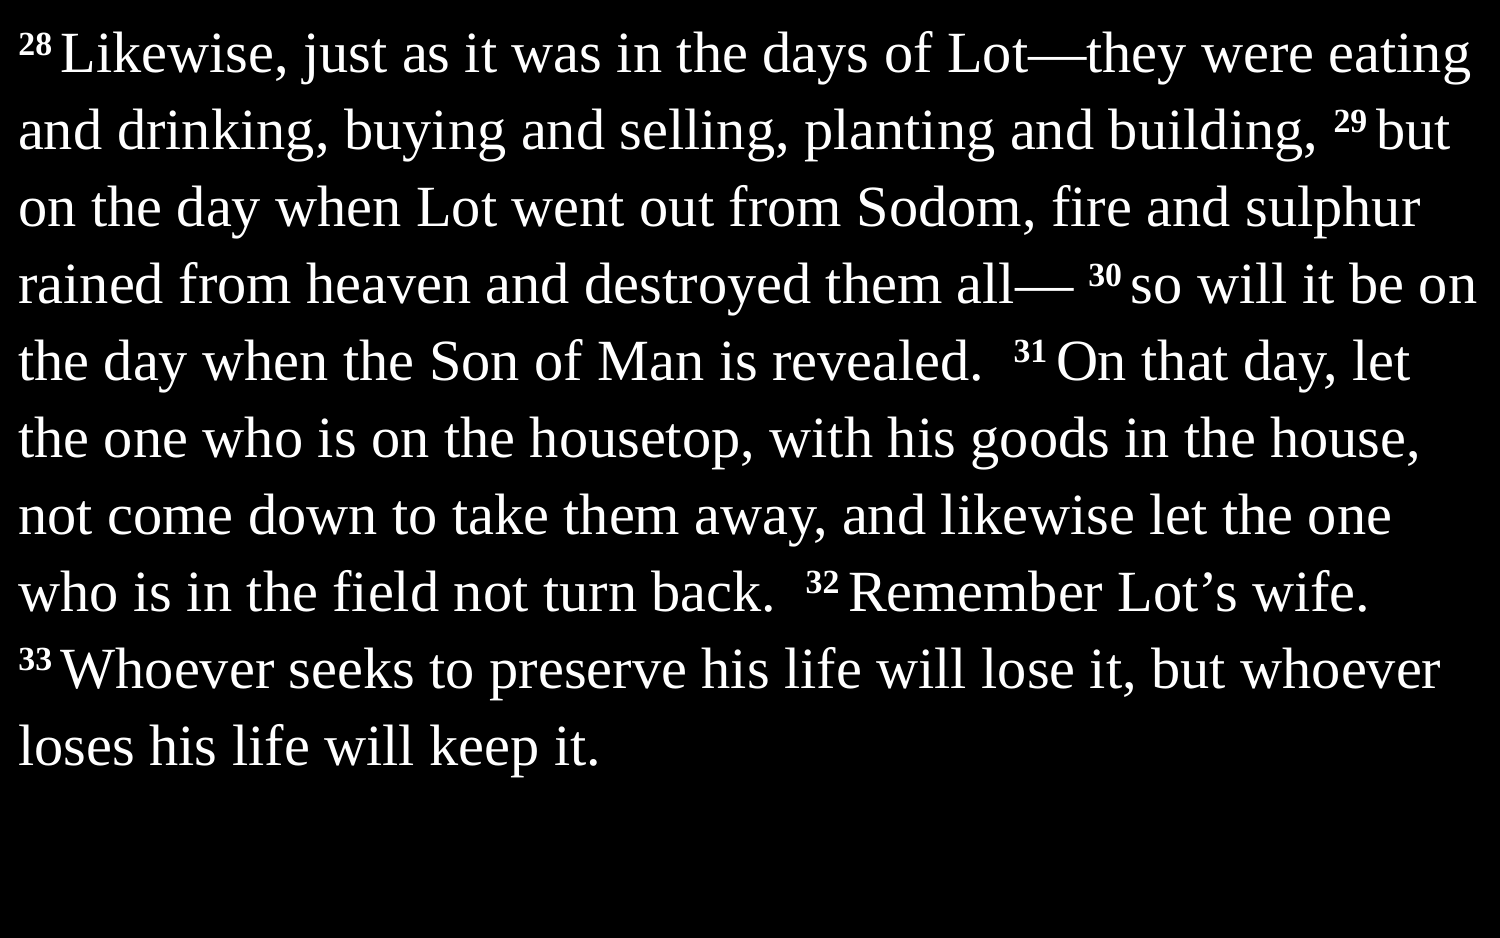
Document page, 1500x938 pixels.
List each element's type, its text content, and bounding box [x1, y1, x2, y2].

text_box 28 Likewise, just as it was in the days of Lot—they were eating and drinking, buying and selling, planting and building, 29 but on the day when Lot went out from Sodom, fire and sulphur rained from heaven and destroyed them all— 30 so will it be on the day when the Son of Man is revealed. 31 On that day, let the one who is on the housetop, with his goods in the house, not come down to take them away, and likewise let the one who is in the field not turn back. 32 Remember Lot’s wife. 33 Whoever seeks to preserve his life will lose it, but whoever loses his life will keep it. [3, 0, 1500, 785]
